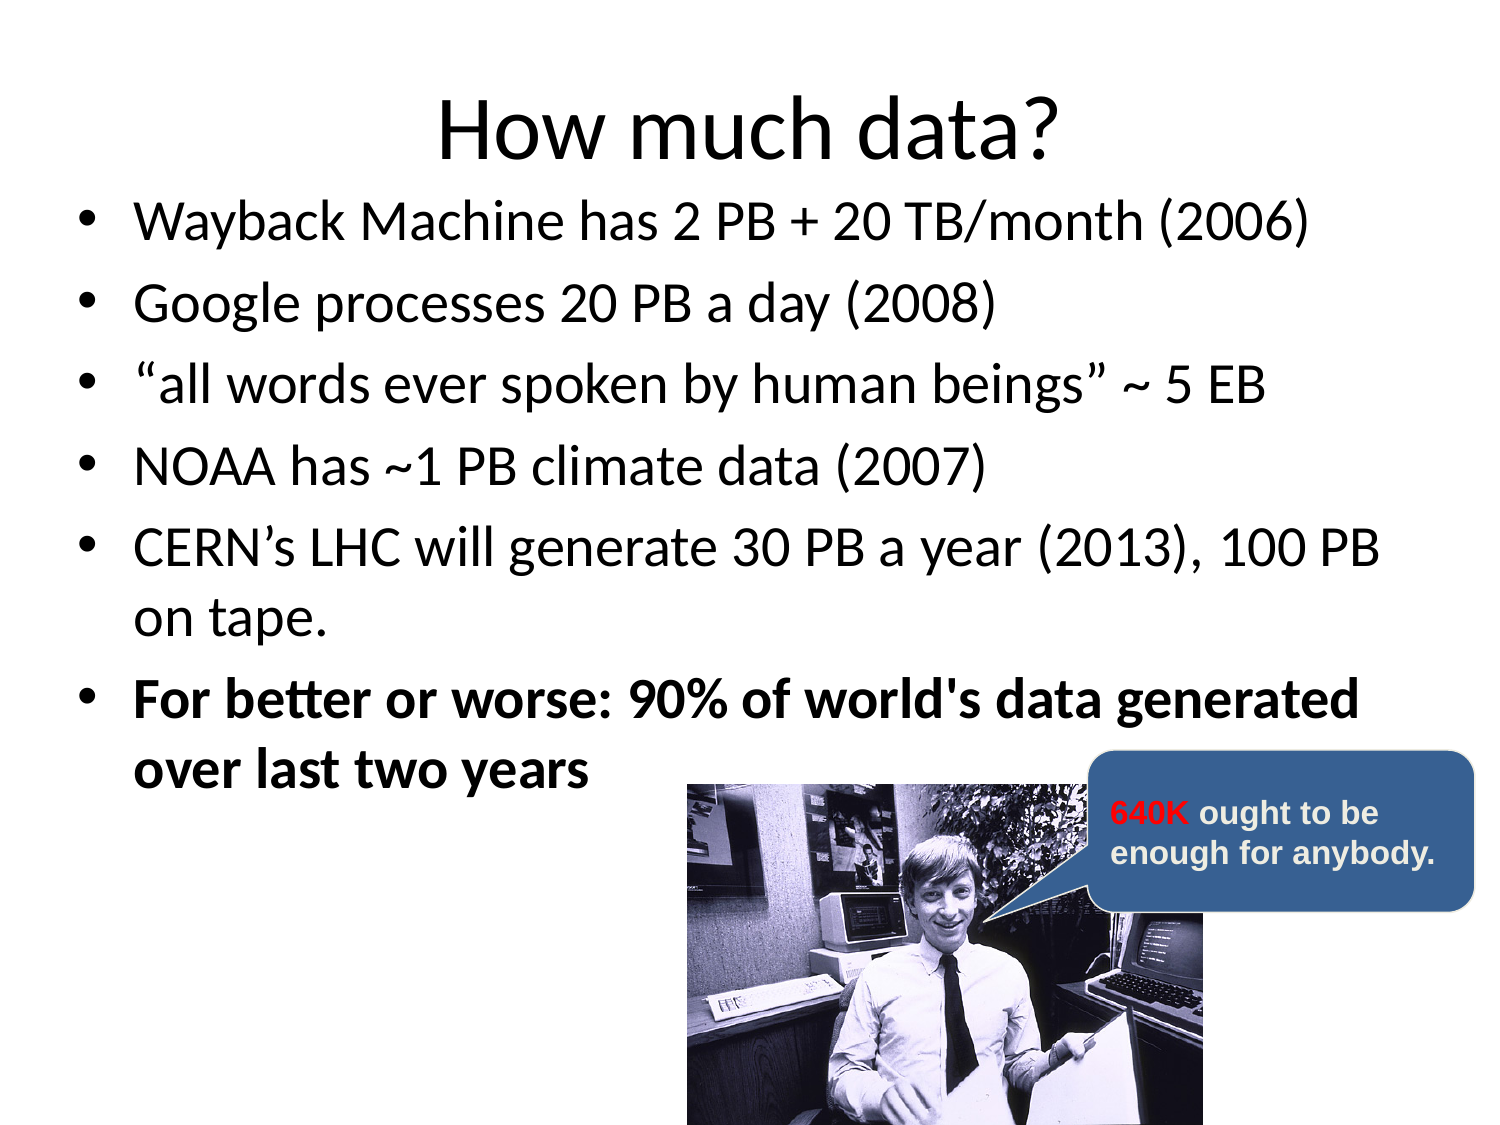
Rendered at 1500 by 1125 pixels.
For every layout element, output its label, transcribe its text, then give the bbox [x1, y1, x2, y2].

title How much data? [75, 45, 1425, 200]
list Wayback Machine has 2 PB + 20 TB/month (2006) Google processes 20 PB a day (2008) “all words ever spoken by human beings” ~ 5 EB NOAA has ~1 PB climate data (2007) CERN’s LHC will generate 30 PB a year (2013), 100 PB on tape. For better or worse: 90% of world's data generated over last two years [62, 174, 1413, 968]
text_box 640K ought to be enough for anybody. [1087, 749, 1475, 913]
picture [687, 784, 1203, 1125]
